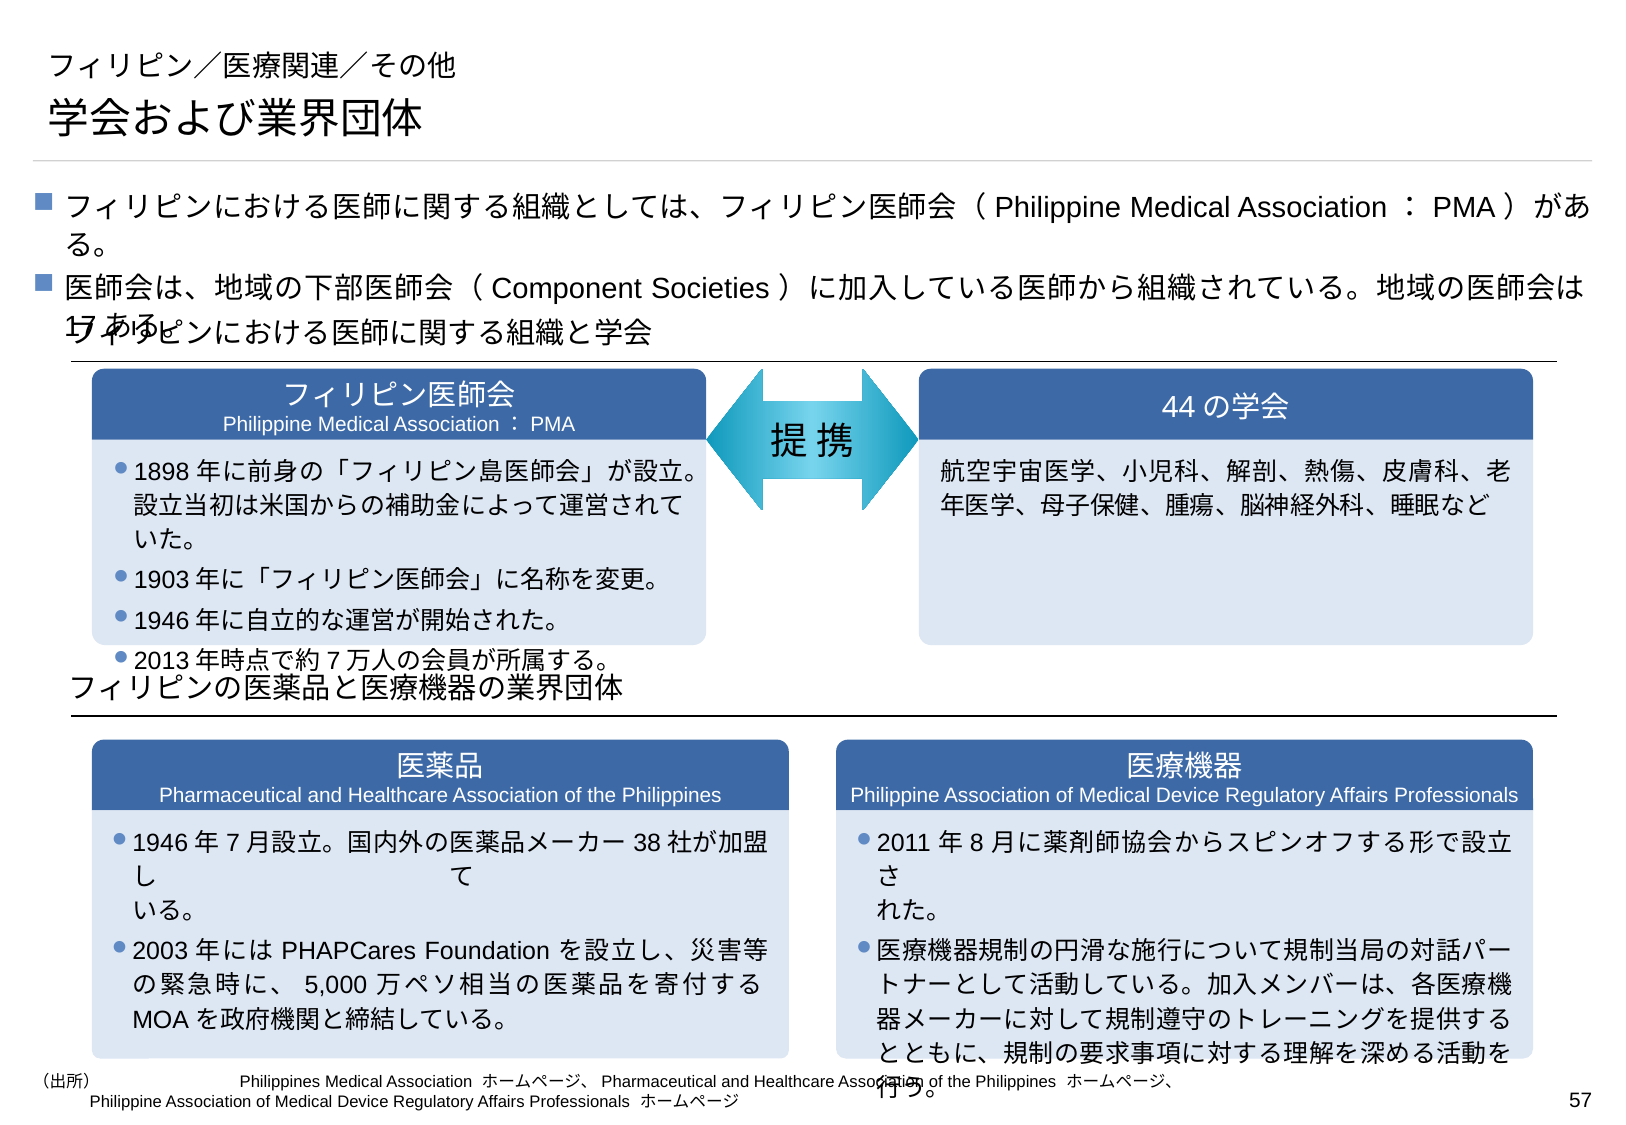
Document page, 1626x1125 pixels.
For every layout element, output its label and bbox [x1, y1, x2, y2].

text_box [32, 184, 1593, 362]
text_box [32, 1070, 1474, 1094]
text_box [836, 739, 1534, 1059]
text_box [68, 668, 1557, 717]
list [32, 90, 1593, 149]
title [32, 30, 1593, 90]
text_box [91, 739, 789, 1059]
text_box [91, 368, 1534, 646]
